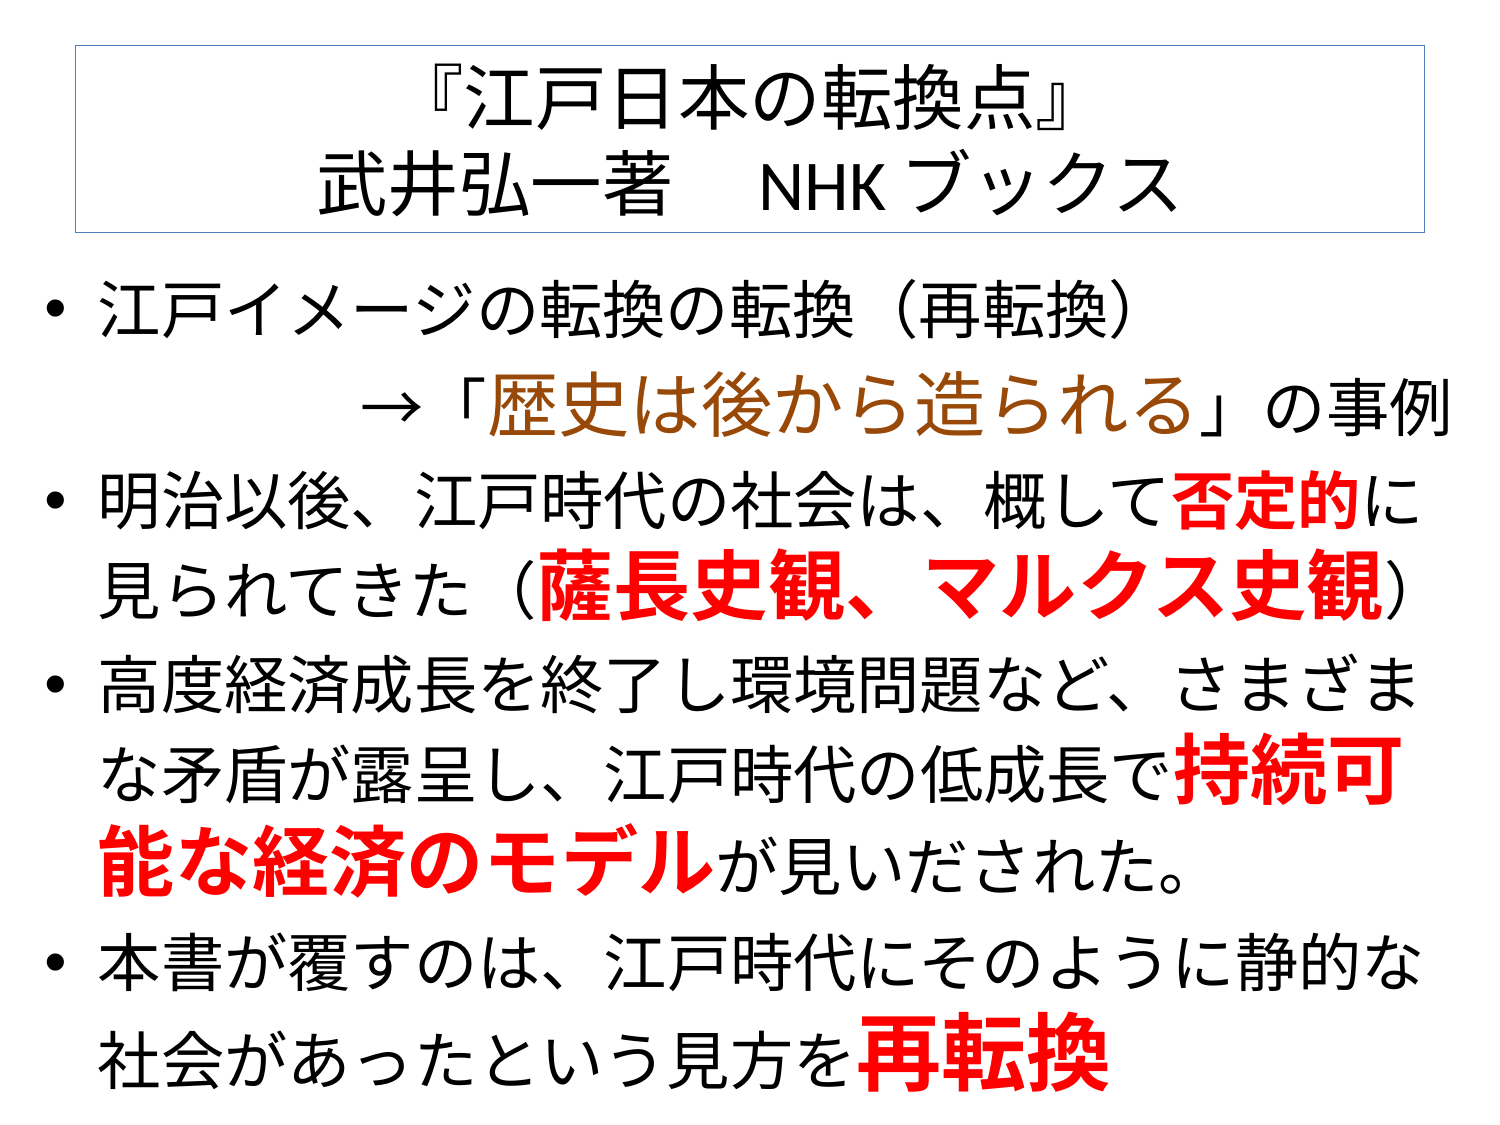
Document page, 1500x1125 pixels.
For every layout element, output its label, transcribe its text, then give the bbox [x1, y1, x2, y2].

list 江戸イメージの転換の転換（再転換） →「歴史は後から造られる」の事例 明治以後、江戸時代の社会は、概して否定的に見られてきた（薩長史観、マルクス史観） 高度経済成長を終了し環境問題など、さまざまな矛盾が露呈し、江戸時代の低成長で持続可能な経済のモデルが見いだされた。 本書が覆すのは、江戸時代にそのように静的な社会があったという見方を再転換 [29, 262, 1471, 1125]
title 『江戸日本の転換点』 武井弘一著 NHKブックス [75, 45, 1425, 233]
